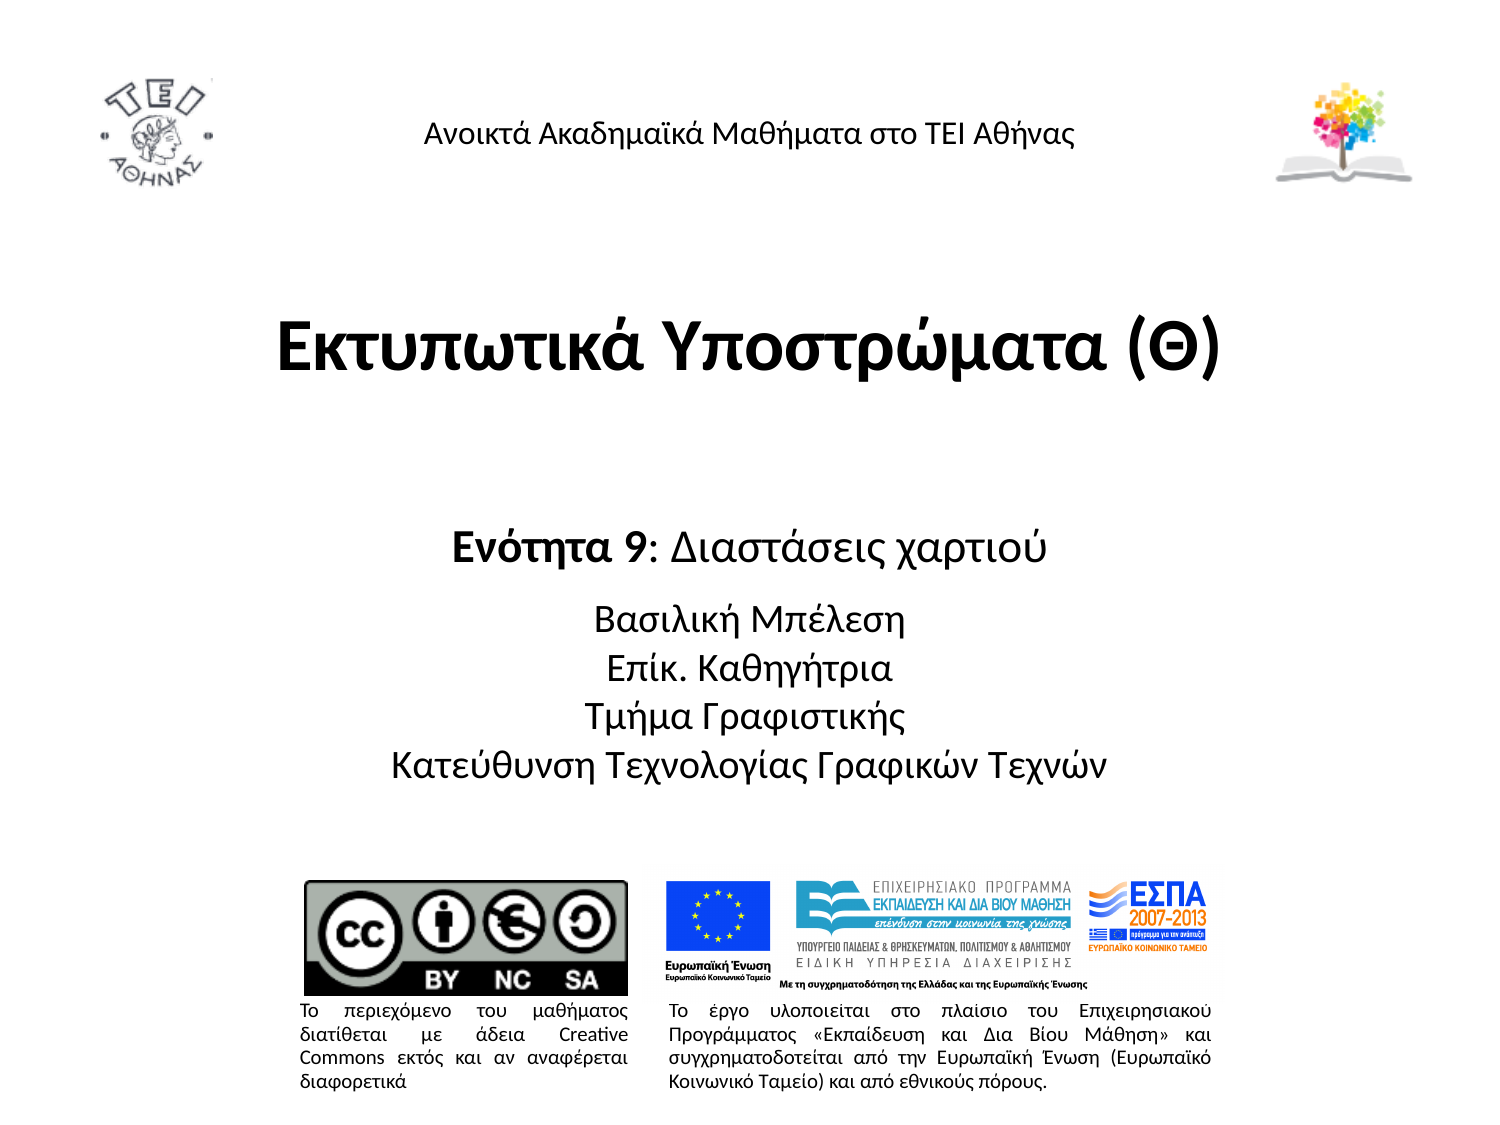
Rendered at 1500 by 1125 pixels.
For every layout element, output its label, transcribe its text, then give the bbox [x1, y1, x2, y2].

picture [303, 880, 628, 996]
picture [642, 864, 1225, 1004]
text_box Ανοικτά Ακαδημαϊκά Μαθήματα στο ΤΕΙ Αθήνας [217, 103, 1268, 159]
title Εκτυπωτικά Υποστρώματα (Θ) [112, 219, 1388, 461]
table_header Το περιεχόμενο του μαθήματος διατίθεται με άδεια Creative Commons εκτός και αν αναφέρεται διαφορετικά [289, 999, 640, 1125]
table_header Το έργο υλοποιείται στο πλαίσιο του Επιχειρησιακού Προγράμματος «Εκπαίδευση και Δια Βίου Μάθηση» και συγχρηματοδοτείται από την Ευρωπαϊκή Ένωση (Ευρωπαϊκό Κοινωνικό Ταμείο) και από εθνικούς πόρους. [640, 1010, 1223, 1125]
subtitle Ενότητα 9: Διαστάσεις χαρτιού Βασιλική Μπέλεση Επίκ. Καθηγήτρια Τμήμα Γραφιστικής Κατεύθυνση Τεχνολογίας Γραφικών Τεχνών [162, 507, 1338, 796]
picture [100, 77, 213, 193]
picture [1273, 77, 1414, 185]
